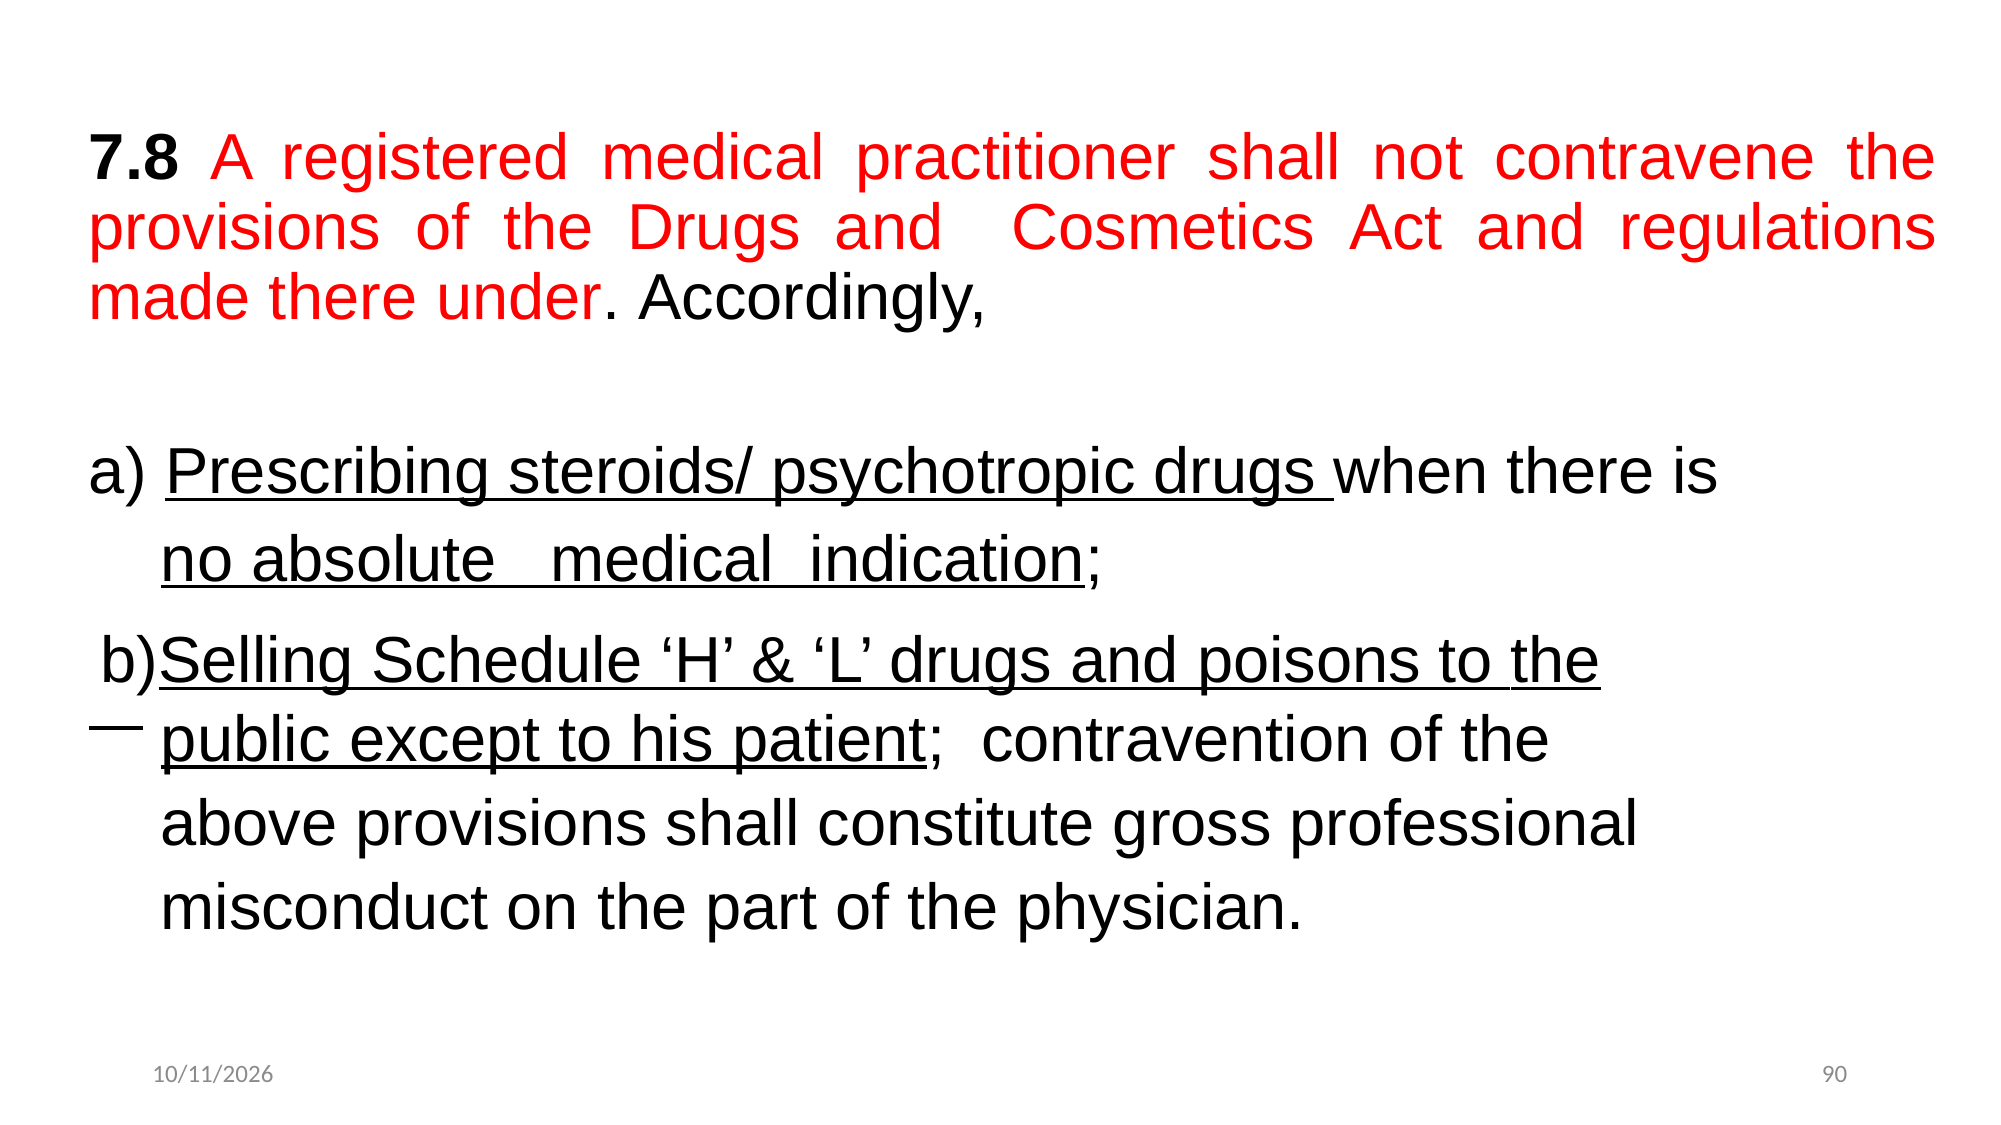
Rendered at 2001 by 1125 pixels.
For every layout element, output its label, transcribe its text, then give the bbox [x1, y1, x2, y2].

slide_number 90 [1412, 1042, 1863, 1103]
list 7.8 A registered medical practitioner shall not contravene the provisions of the Drugs and Cosmetics Act and regulations made there under. Accordingly, a) Prescribing steroids/ psychotropic drugs when there is no absolute medical indication; b)Selling Schedule ‘H’ & ‘L’ drugs and poisons to the public except to his patient; contravention of the above provisions shall constitute gross professional misconduct on the part of the physician. [73, 41, 1953, 1087]
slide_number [137, 1042, 588, 1103]
